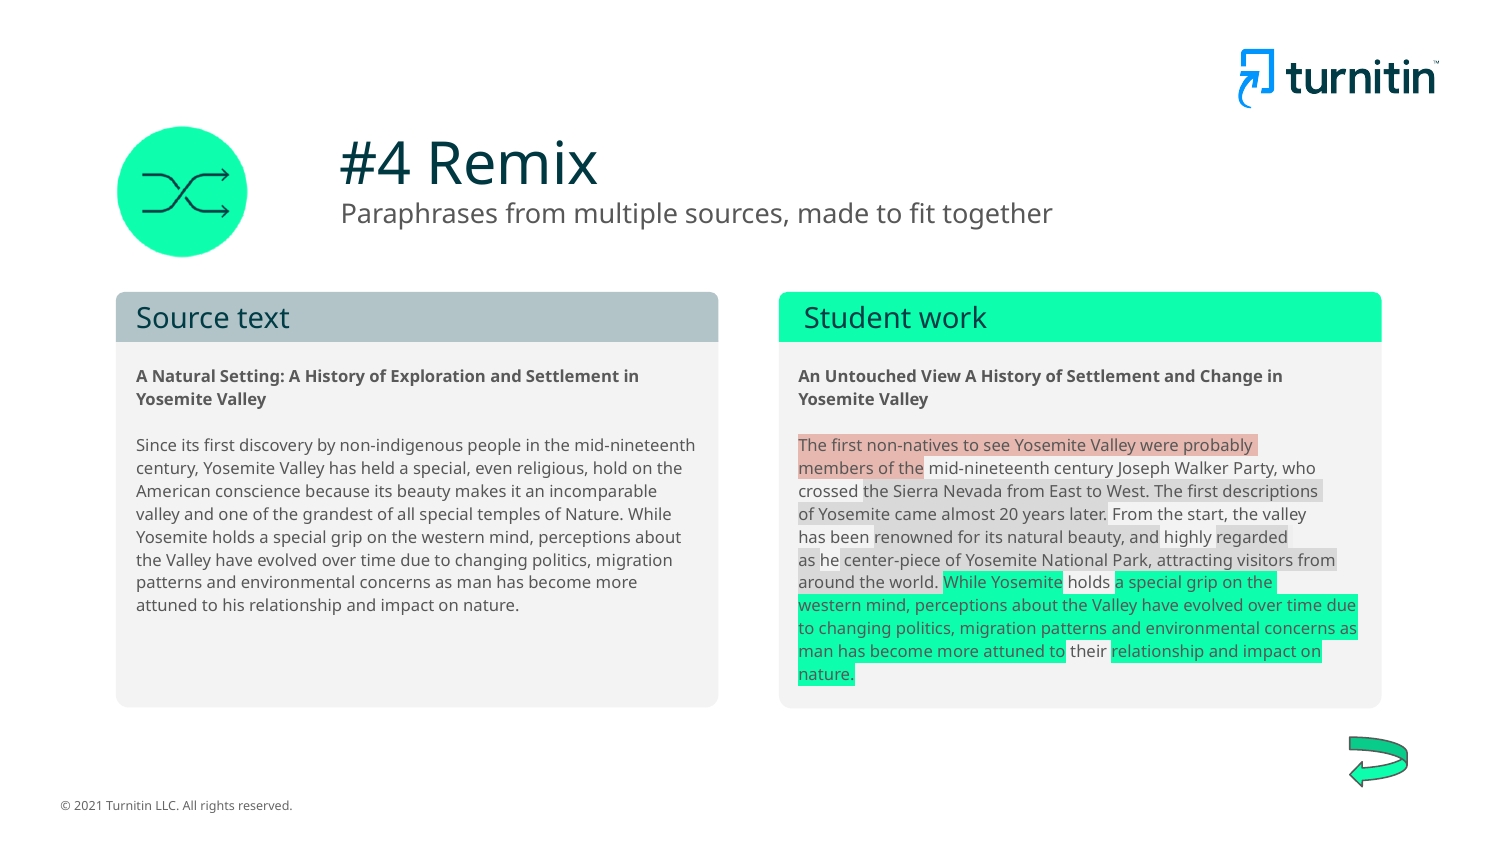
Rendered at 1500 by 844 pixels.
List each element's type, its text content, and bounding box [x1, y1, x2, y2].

text_box © 2021 Turnitin LLC. All rights reserved. [45, 782, 375, 821]
text_box Source text [136, 291, 398, 342]
text_box Paraphrases from multiple sources, made to fit together [325, 177, 1358, 286]
picture [1229, 30, 1447, 127]
text_box [778, 291, 803, 342]
text_box #4 Remix [324, 99, 1357, 208]
text_box [1349, 737, 1408, 787]
text_box [778, 342, 1382, 709]
text_box A Natural Setting: A History of Exploration and Settlement in Yosemite Valley Since its first discovery by non-indigenous people in the mid-nineteenth century, Yosemite Valley has held a special, even religious, hold on the American conscience because its beauty makes it an incomparable valley and one of the grandest of all special temples of Nature. While Yosemite holds a special grip on the western mind, perceptions about the Valley have evolved over time due to changing politics, migration patterns and environmental concerns as man has become more attuned to his relationship and impact on nature. [136, 363, 700, 648]
picture [0, 0, 279, 278]
text_box [115, 342, 719, 708]
text_box [1066, 291, 1382, 342]
text_box Student work [803, 291, 1066, 342]
text_box [398, 291, 719, 342]
text_box [115, 291, 136, 342]
text_box An Untouched View A History of Settlement and Change in Yosemite Valley The first non-natives to see Yosemite Valley were probably members of the mid-nineteenth century Joseph Walker Party, who crossed the Sierra Nevada from East to West. The first descriptions of Yosemite came almost 20 years later. From the start, the valley has been renowned for its natural beauty, and highly regarded as he center-piece of Yosemite National Park, attracting visitors from around the world. While Yosemite holds a special grip on the western mind, perceptions about the Valley have evolved over time due to changing politics, migration patterns and environmental concerns as man has become more attuned to their relationship and impact on nature. [798, 363, 1363, 695]
